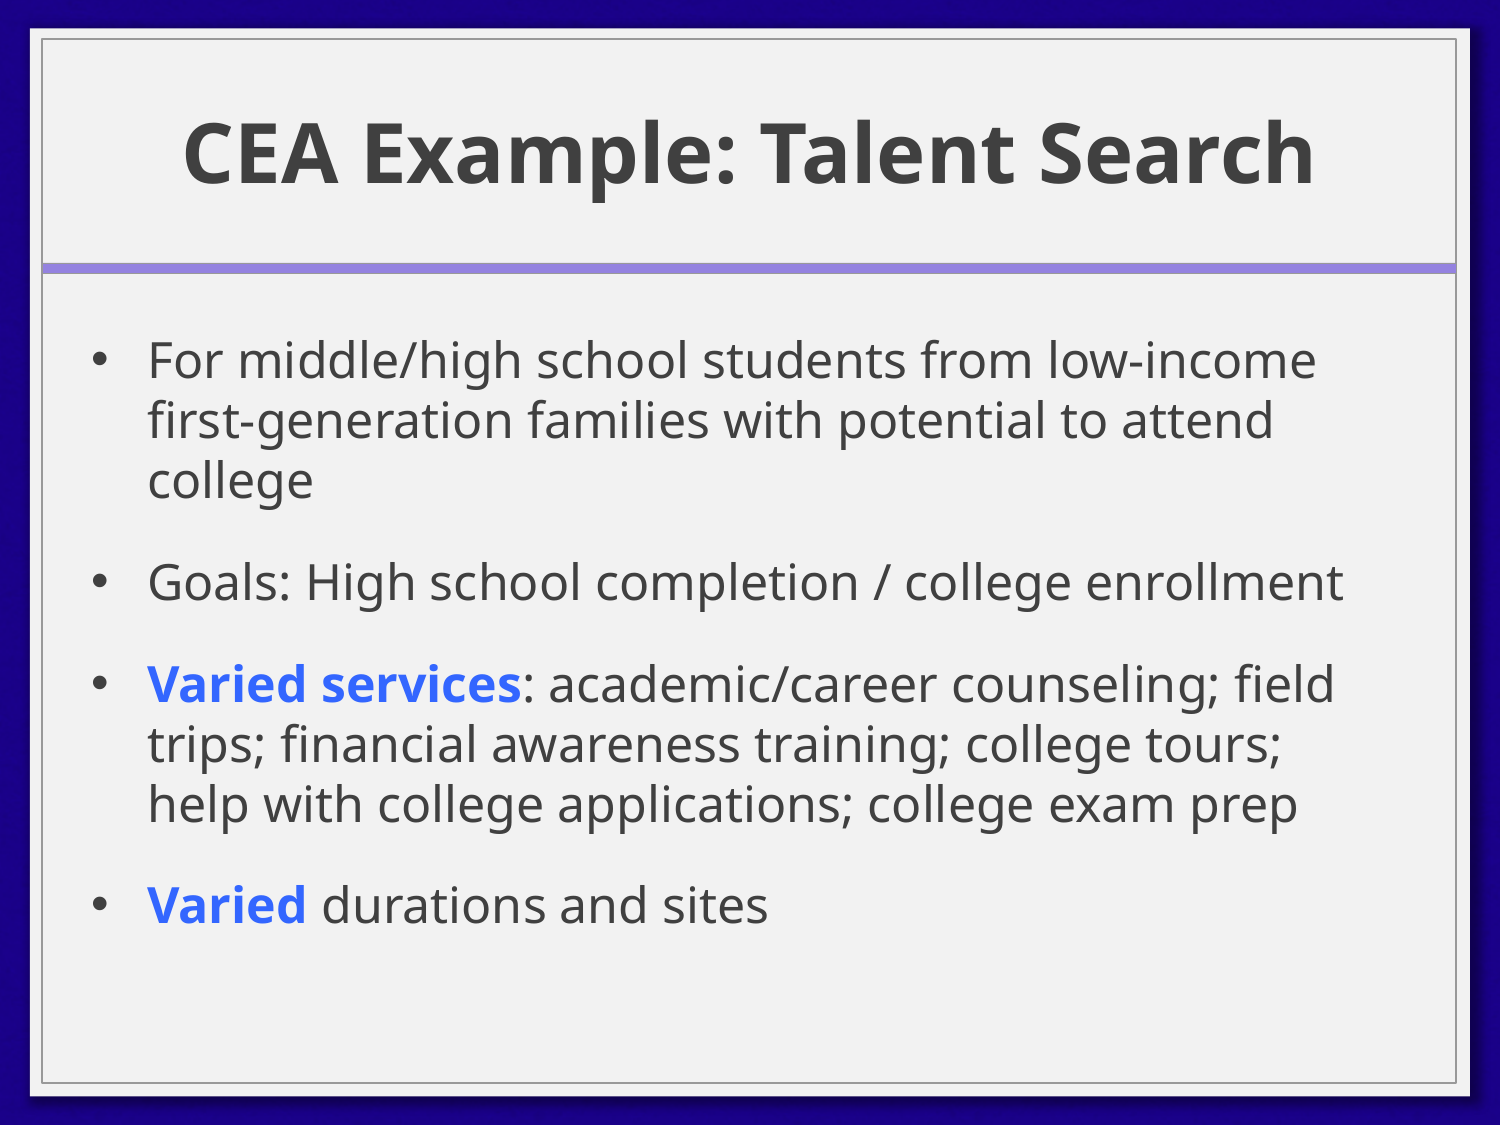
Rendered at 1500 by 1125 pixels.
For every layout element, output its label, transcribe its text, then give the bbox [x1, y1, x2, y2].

title CEA Example: Talent Search [147, 40, 1353, 260]
list For middle/high school students from low-income first-generation families with potential to attend college Goals: High school completion / college enrollment Varied services: academic/career counseling; field trips; financial awareness training; college tours; help with college applications; college exam prep Varied durations and sites [76, 321, 1395, 1035]
